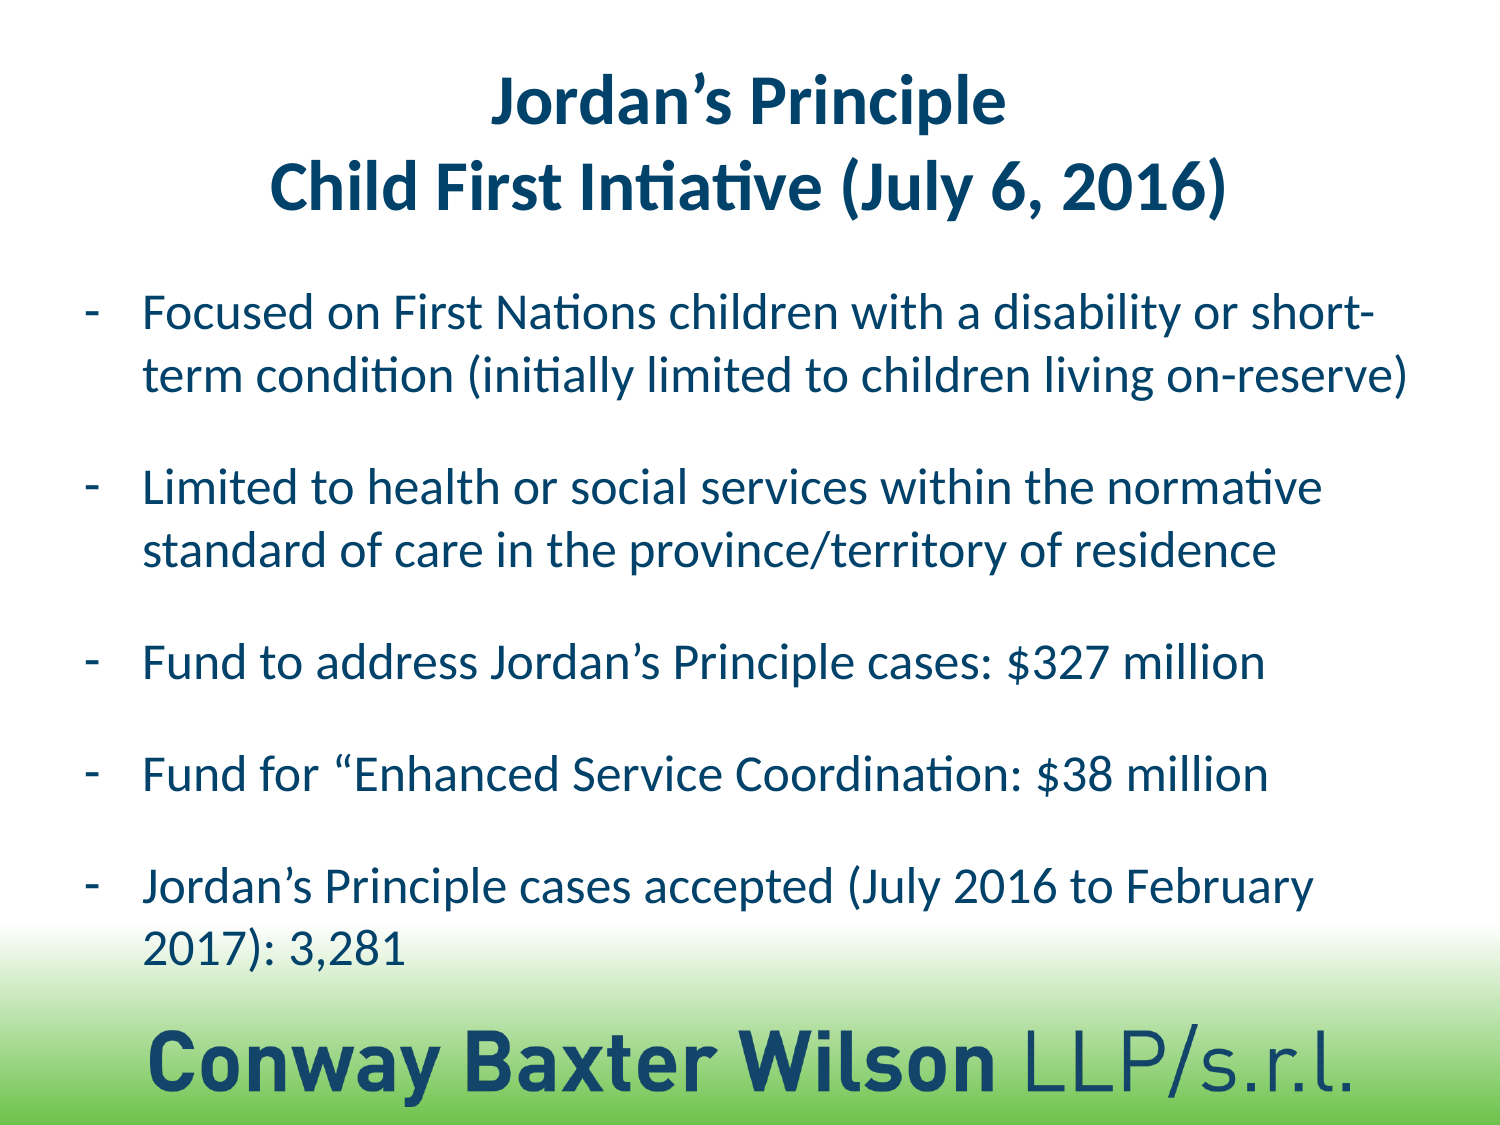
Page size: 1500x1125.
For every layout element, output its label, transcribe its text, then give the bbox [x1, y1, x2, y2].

picture [150, 1024, 1350, 1107]
list Focused on First Nations children with a disability or short-term condition (initially limited to children living on-reserve) Limited to health or social services within the normative standard of care in the province/territory of residence Fund to address Jordan’s Principle cases: $327 million Fund for “Enhanced Service Coordination: $38 million Jordan’s Principle cases accepted (July 2016 to February 2017): 3,281 [68, 226, 1432, 1014]
title Jordan’s Principle Child First Intiative (July 6, 2016) [75, 45, 1425, 226]
